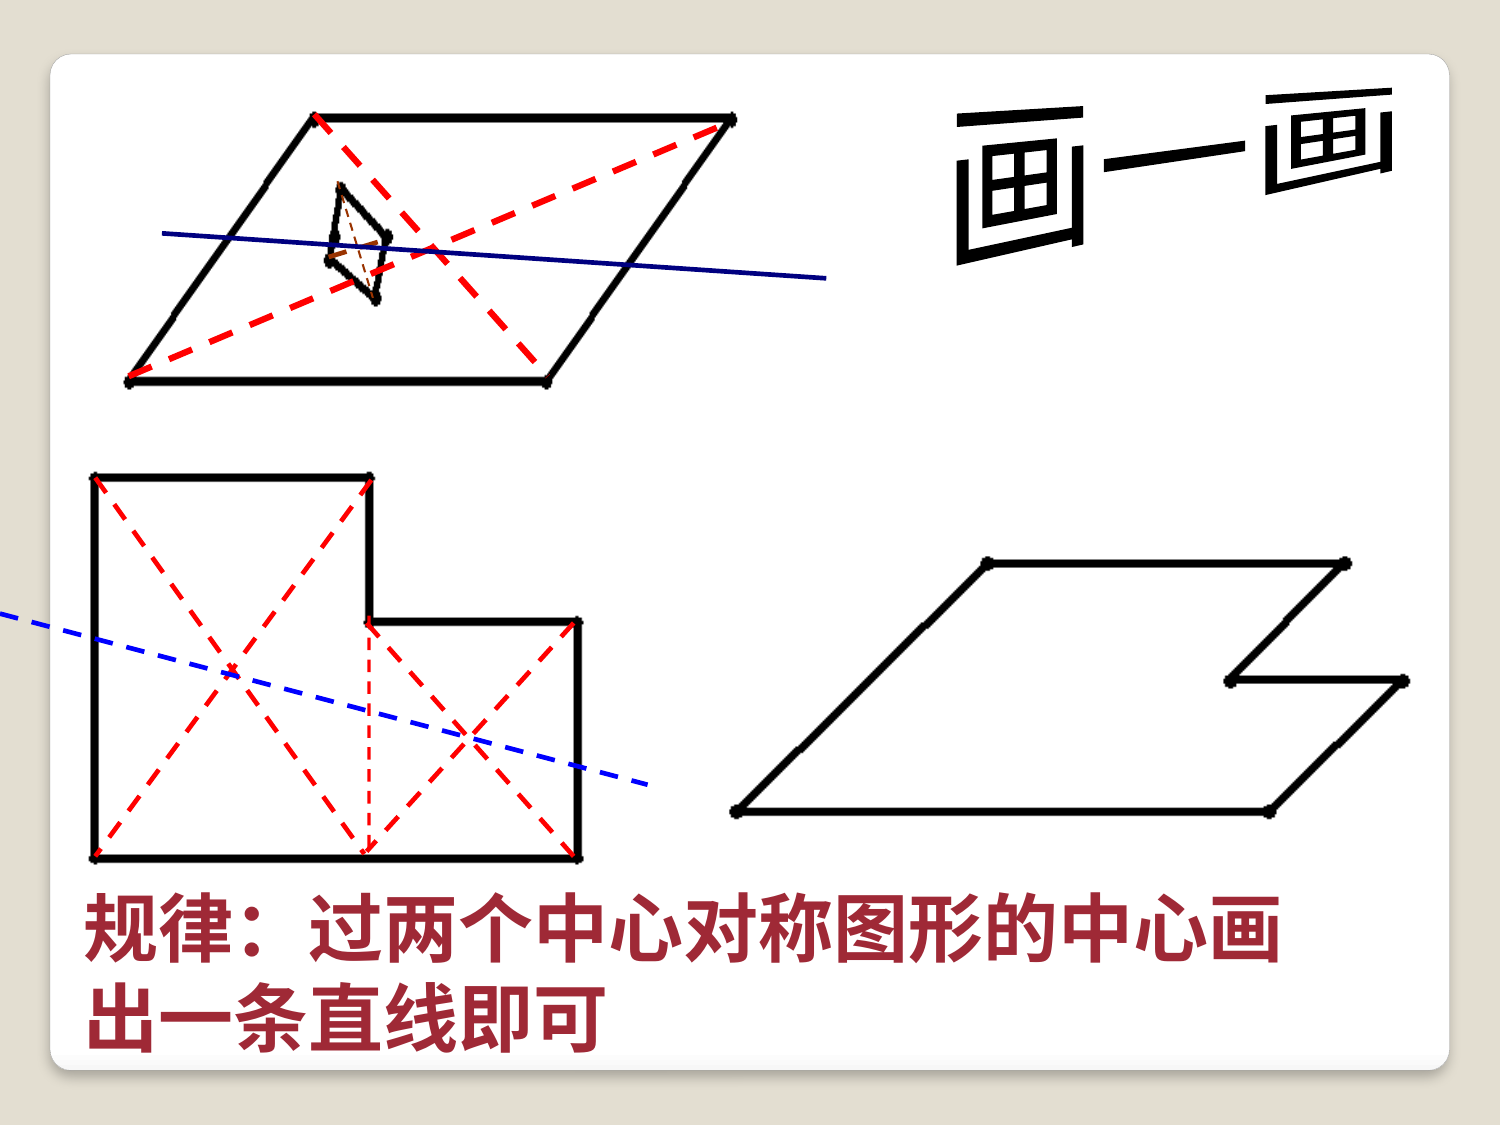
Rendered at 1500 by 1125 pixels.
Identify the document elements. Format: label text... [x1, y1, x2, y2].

picture [60, 444, 612, 893]
picture [699, 526, 1441, 851]
text_box 规律：过两个中心对称图形的中心画出一条直线即可 [69, 874, 1369, 1069]
picture [98, 75, 763, 426]
